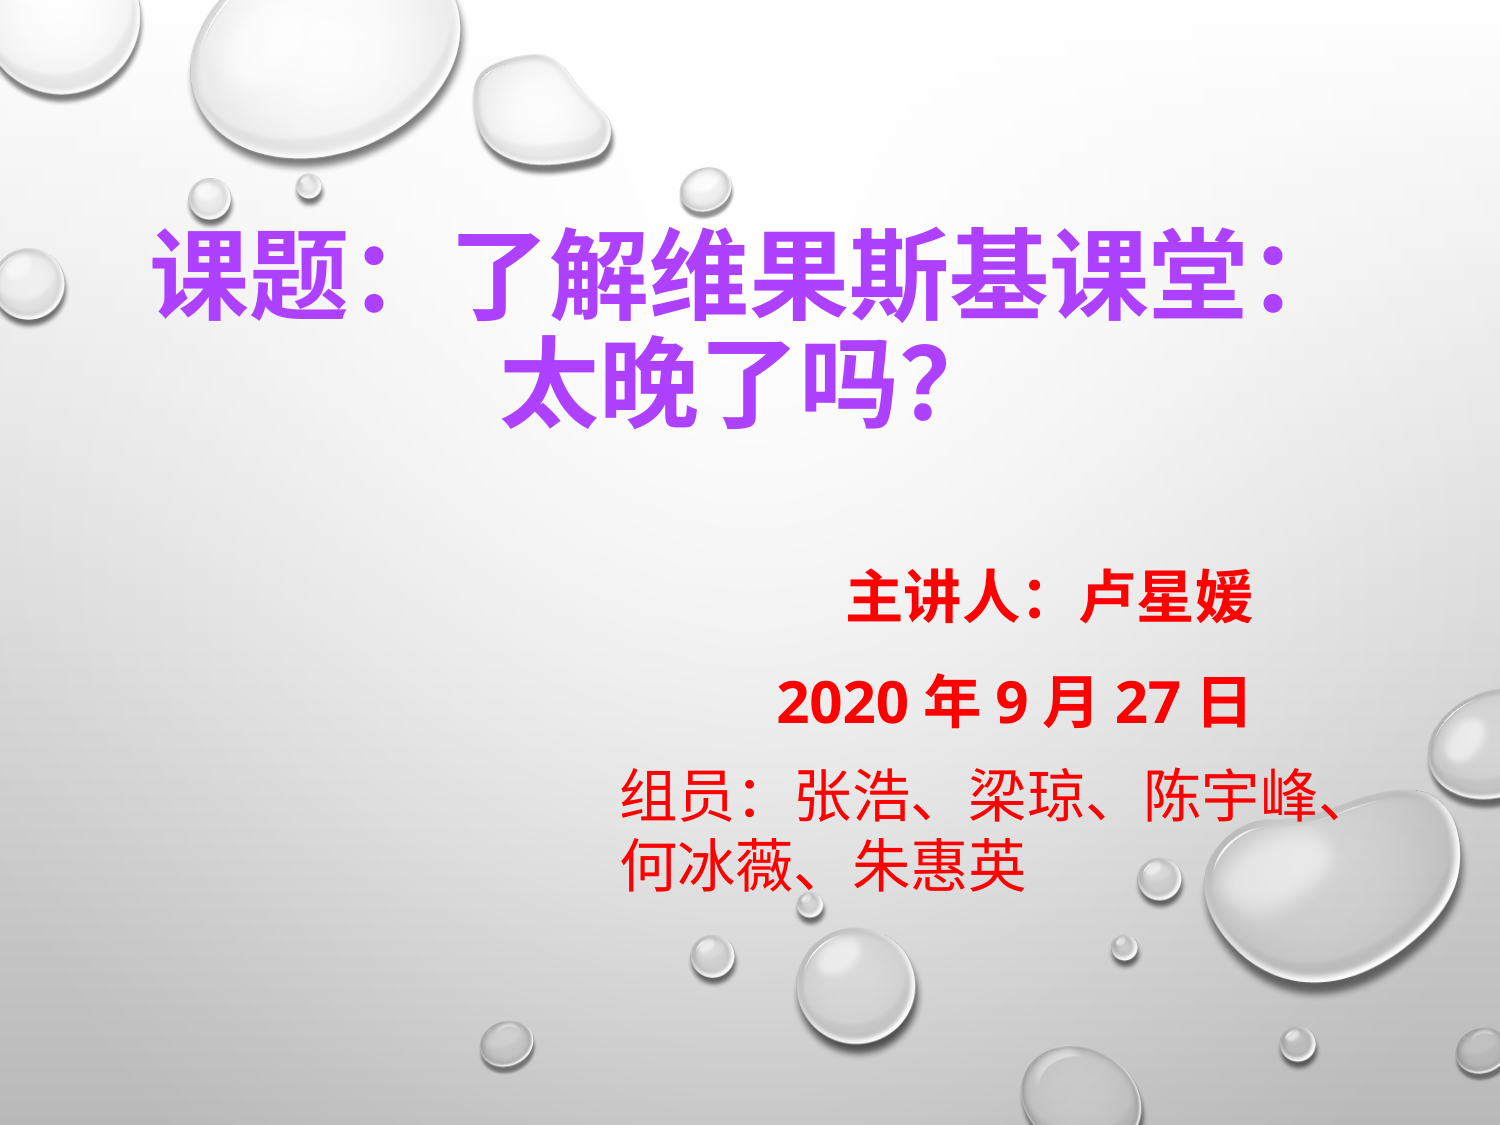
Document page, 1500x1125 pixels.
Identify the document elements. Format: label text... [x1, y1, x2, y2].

picture [0, 0, 1500, 1125]
subtitle 主讲人：卢星媛 2020年9月27日 [218, 538, 1269, 827]
text_box 组员：张浩、梁琼、陈宇峰、何冰薇、朱惠英 [604, 751, 1373, 907]
title 课题：了解维果斯基课堂： 太晚了吗？ [112, 208, 1388, 450]
